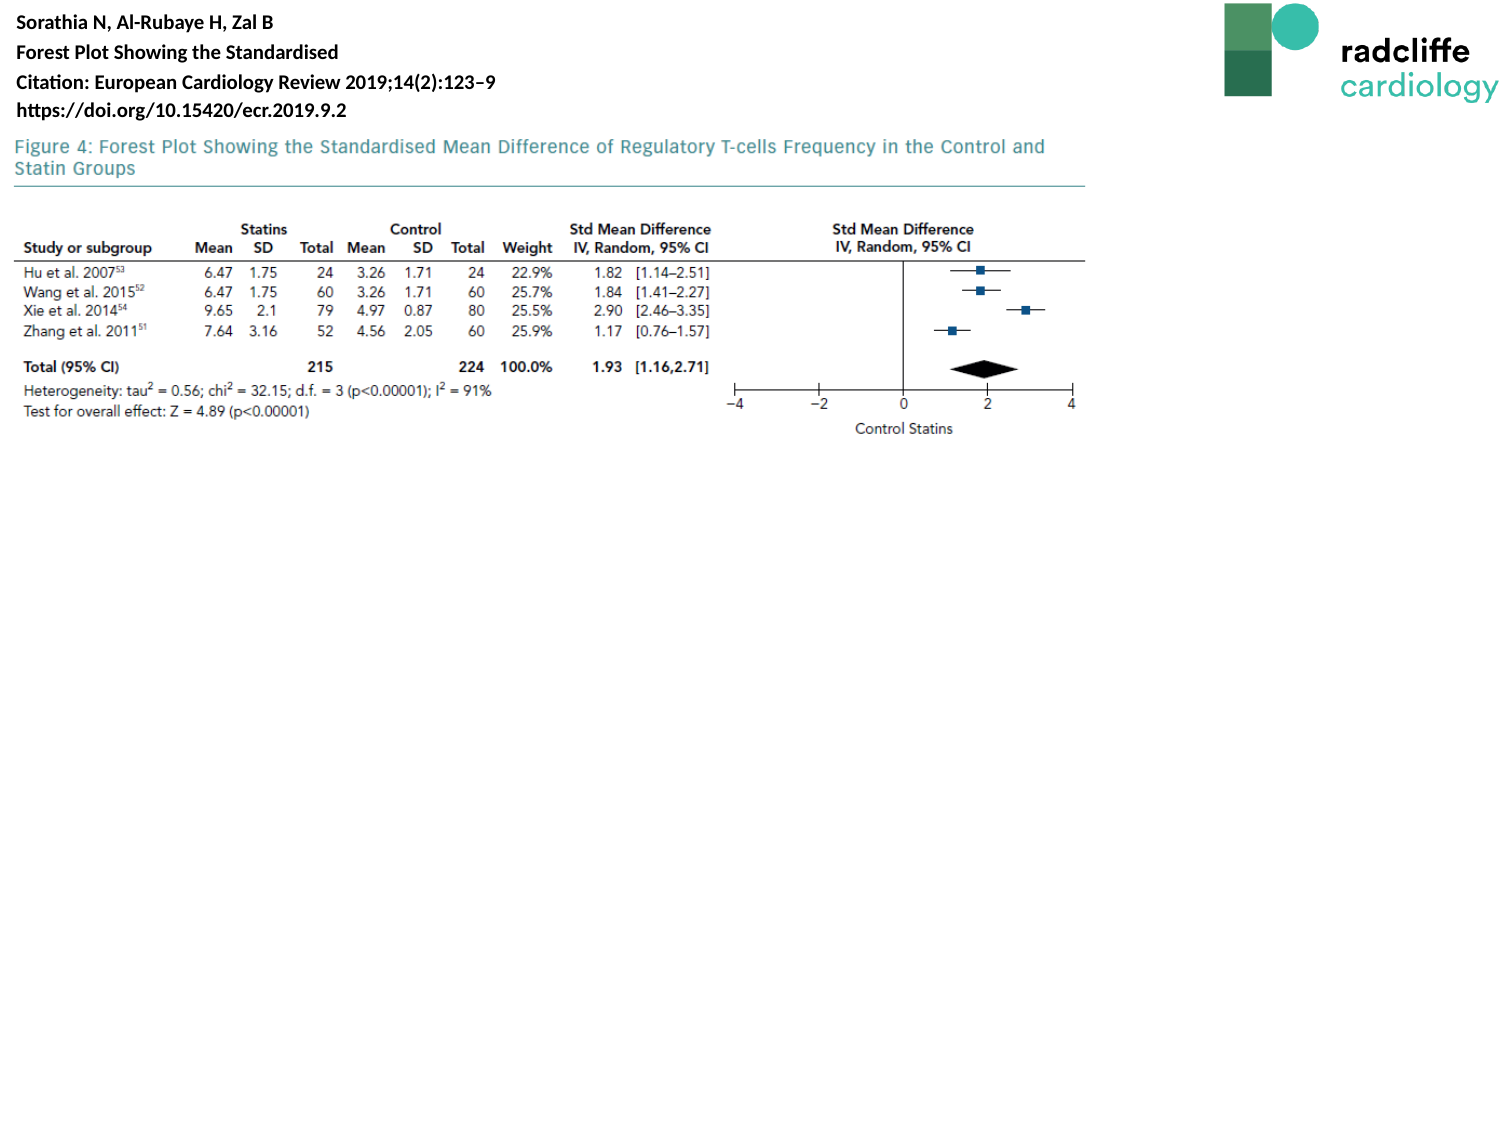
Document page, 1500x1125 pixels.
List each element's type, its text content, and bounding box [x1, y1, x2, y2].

text_box Citation: European Cardiology Review 2019;14(2):123–9 [1, 60, 1224, 89]
picture [1224, 1, 1499, 104]
picture [1, 124, 1096, 449]
text_box Sorathia N, Al-Rubaye H, Zal B [1, 1, 939, 31]
text_box https://doi.org/10.15420/ecr.2019.9.2 [1, 89, 1500, 129]
text_box Forest Plot Showing the Standardised [1, 31, 1224, 60]
